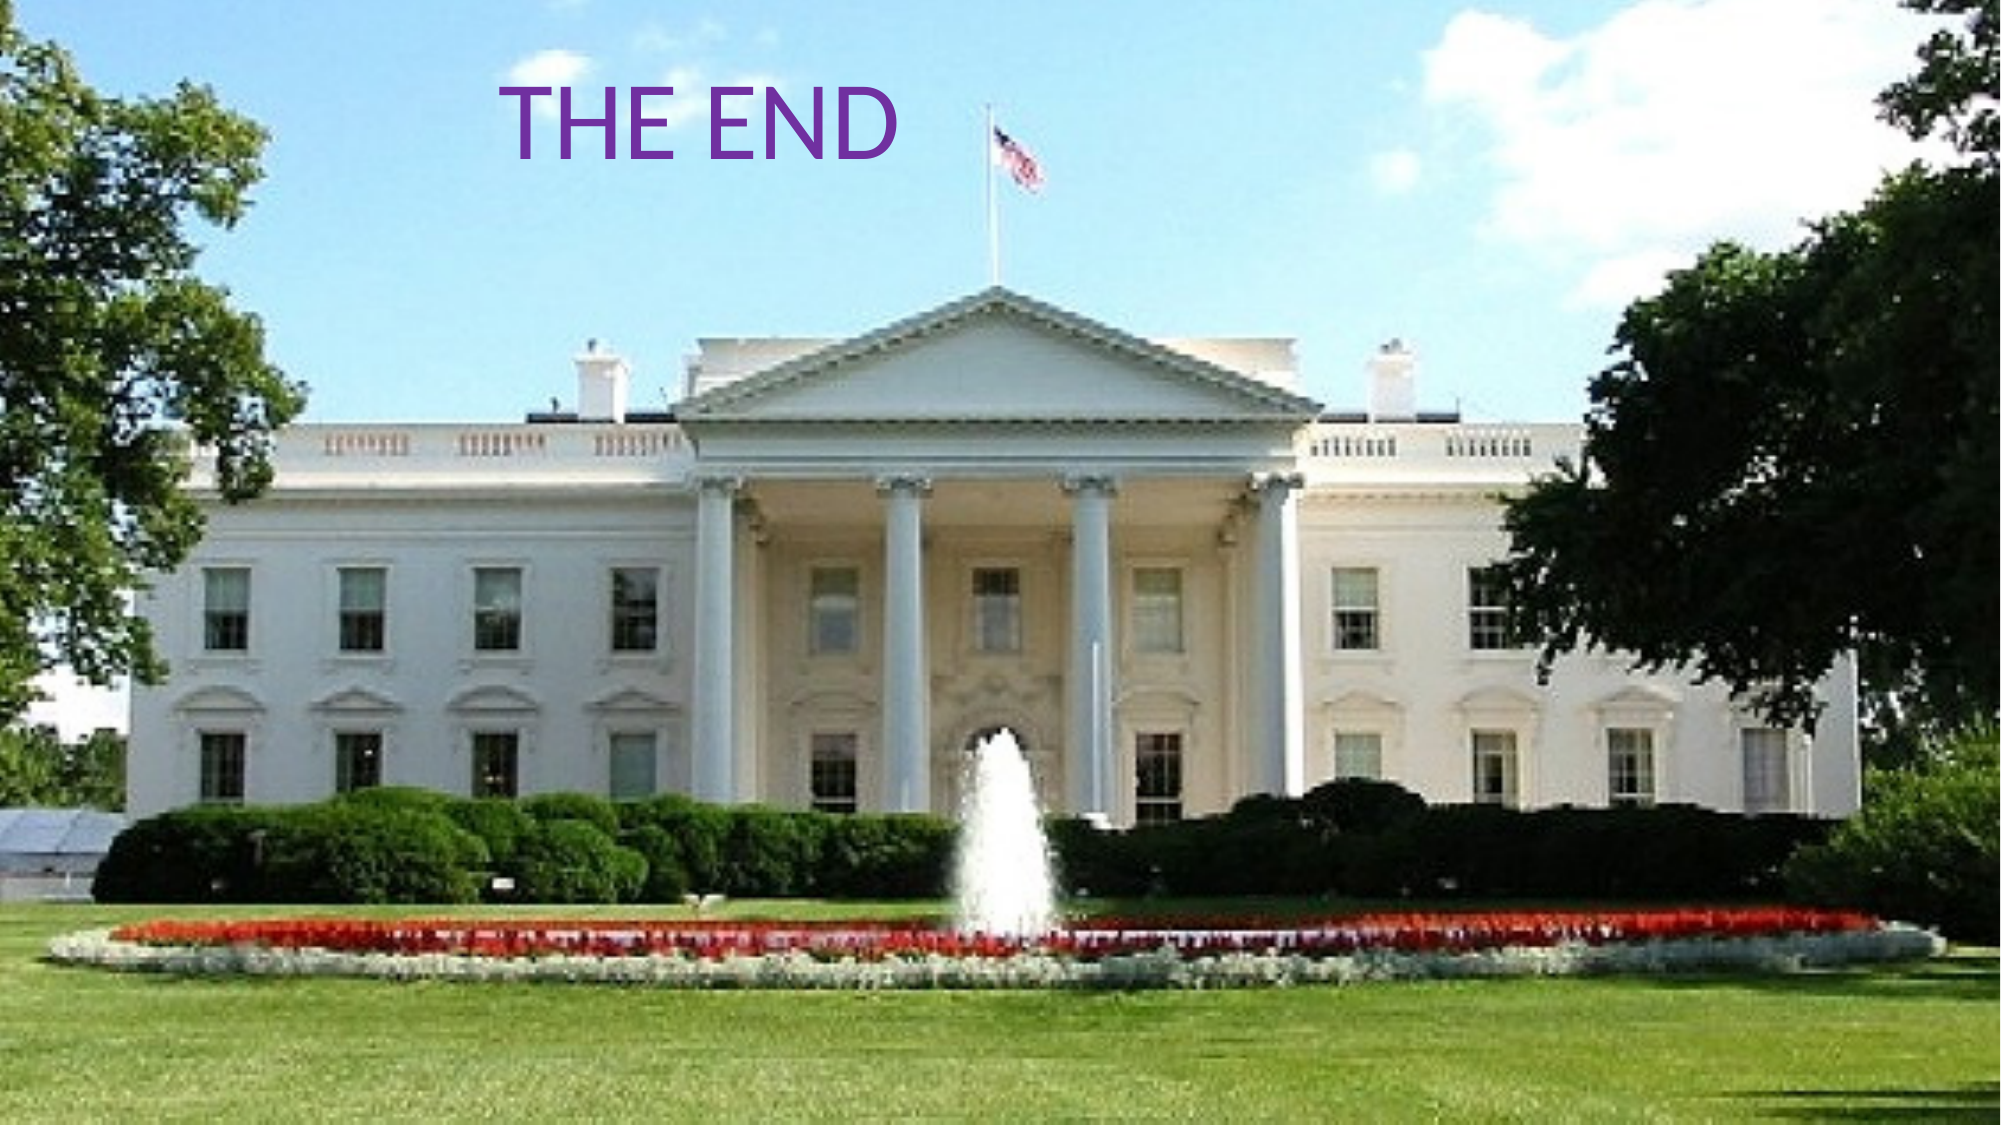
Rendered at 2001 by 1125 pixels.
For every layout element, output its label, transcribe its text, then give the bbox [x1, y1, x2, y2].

text_box THE END [483, 39, 917, 190]
picture [0, 0, 2001, 1125]
